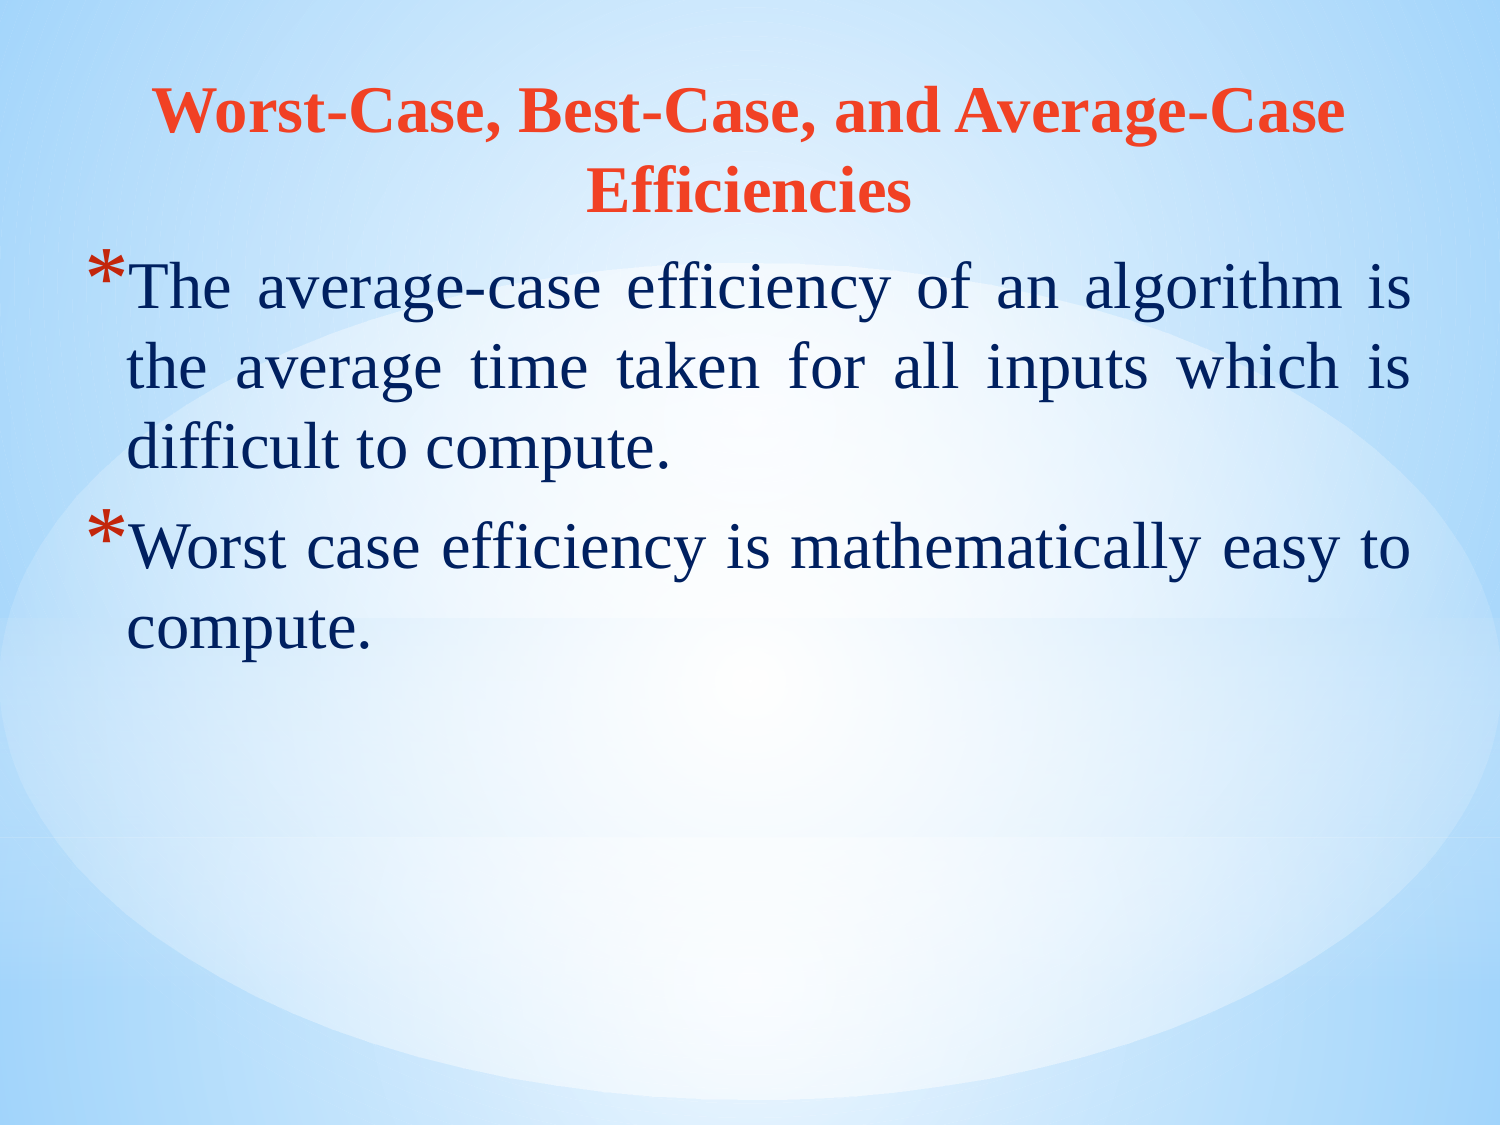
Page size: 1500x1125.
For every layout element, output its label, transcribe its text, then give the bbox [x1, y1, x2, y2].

text_box Worst-Case, Best-Case, and Average-Case Efficiencies [93, 58, 1407, 234]
list The average-case efficiency of an algorithm is the average time taken for all inputs which is difficult to compute. Worst case efficiency is mathematically easy to compute. [70, 234, 1430, 1043]
